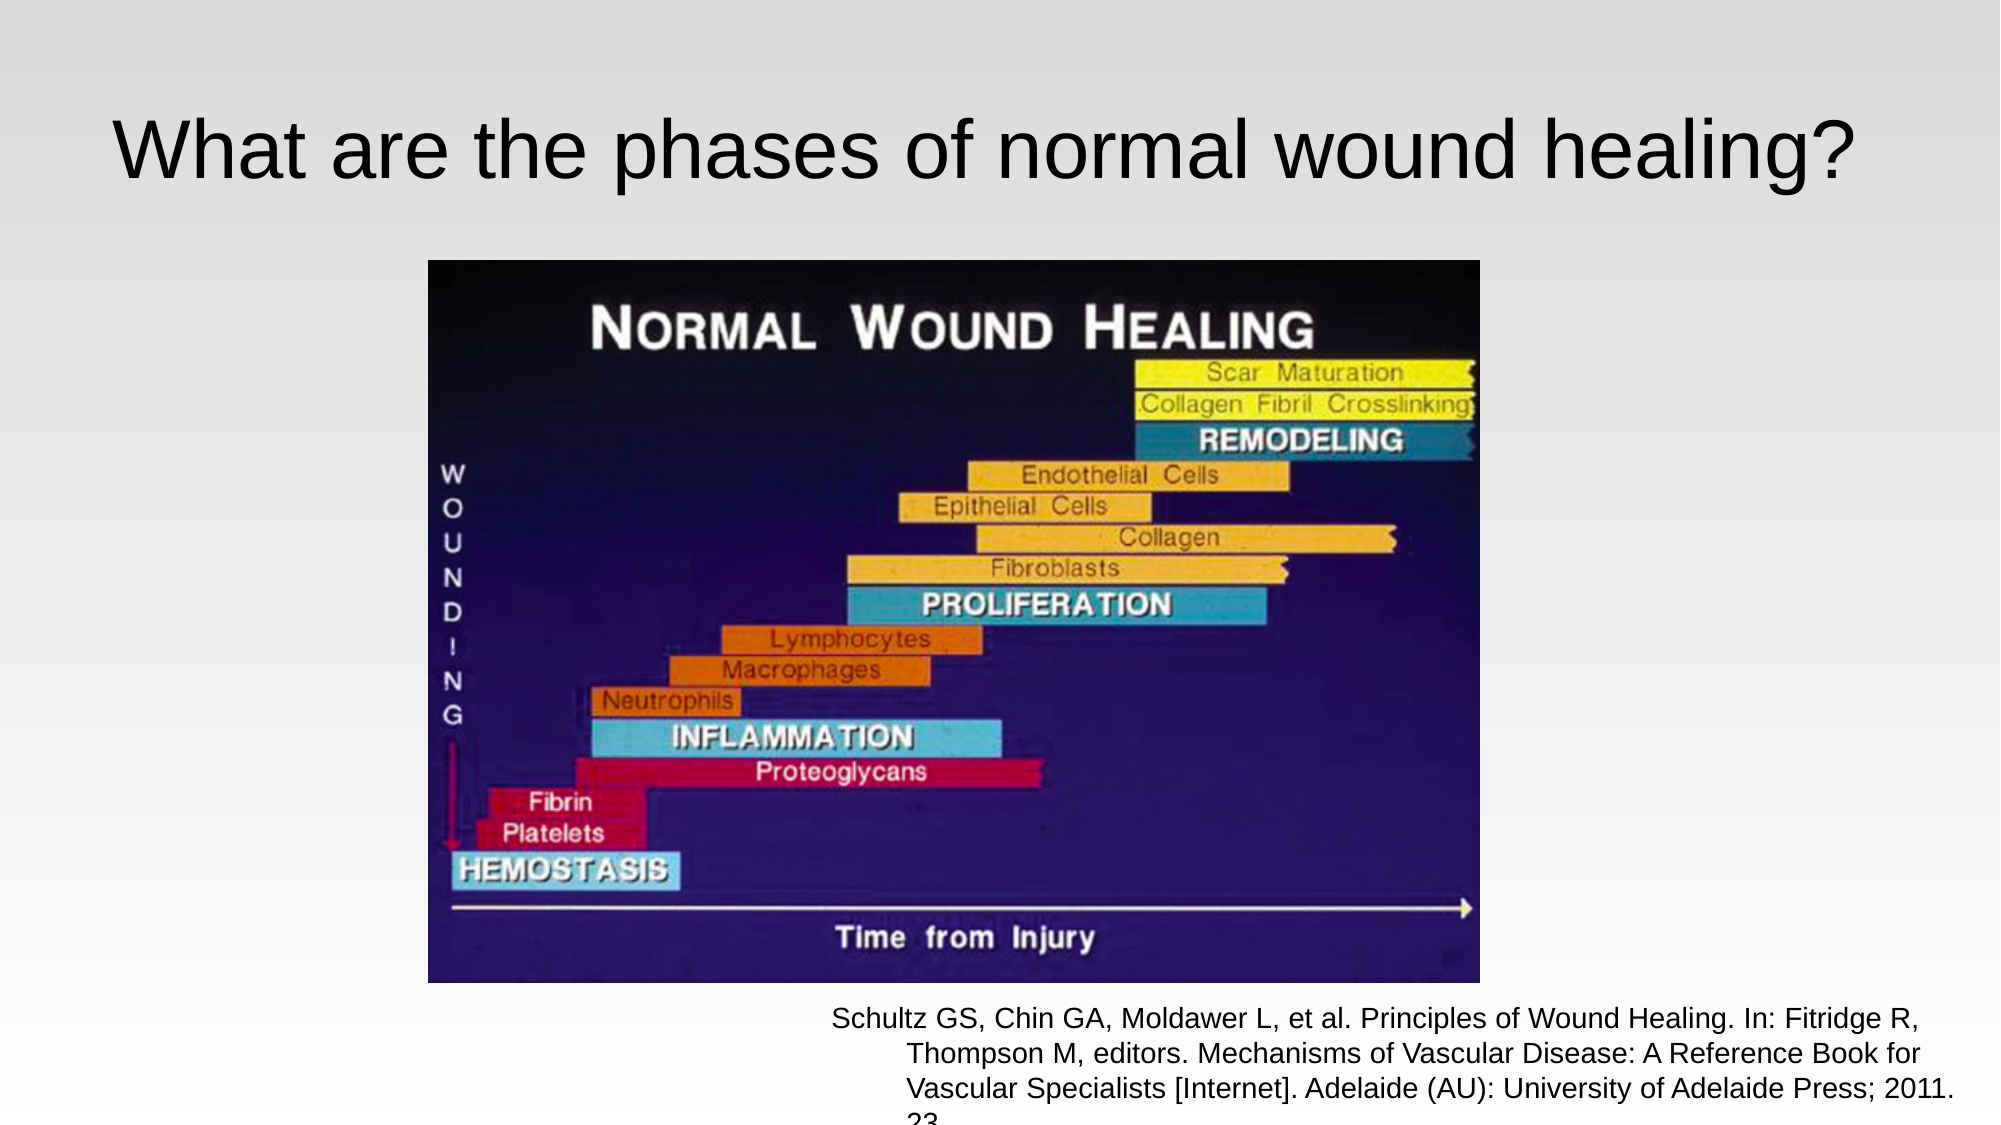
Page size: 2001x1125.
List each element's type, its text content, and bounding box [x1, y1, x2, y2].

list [428, 260, 1480, 984]
text_box Schultz GS, Chin GA, Moldawer L, et al. Principles of Wound Healing. In: Fitridge R, Thompson M, editors. Mechanisms of Vascular Disease: A Reference Book for Vascular Specialists [Internet]. Adelaide (AU): University of Adelaide Press; 2011. 23. [816, 992, 2000, 1125]
text_box What are the phases of normal wound healing? [66, 42, 1928, 261]
